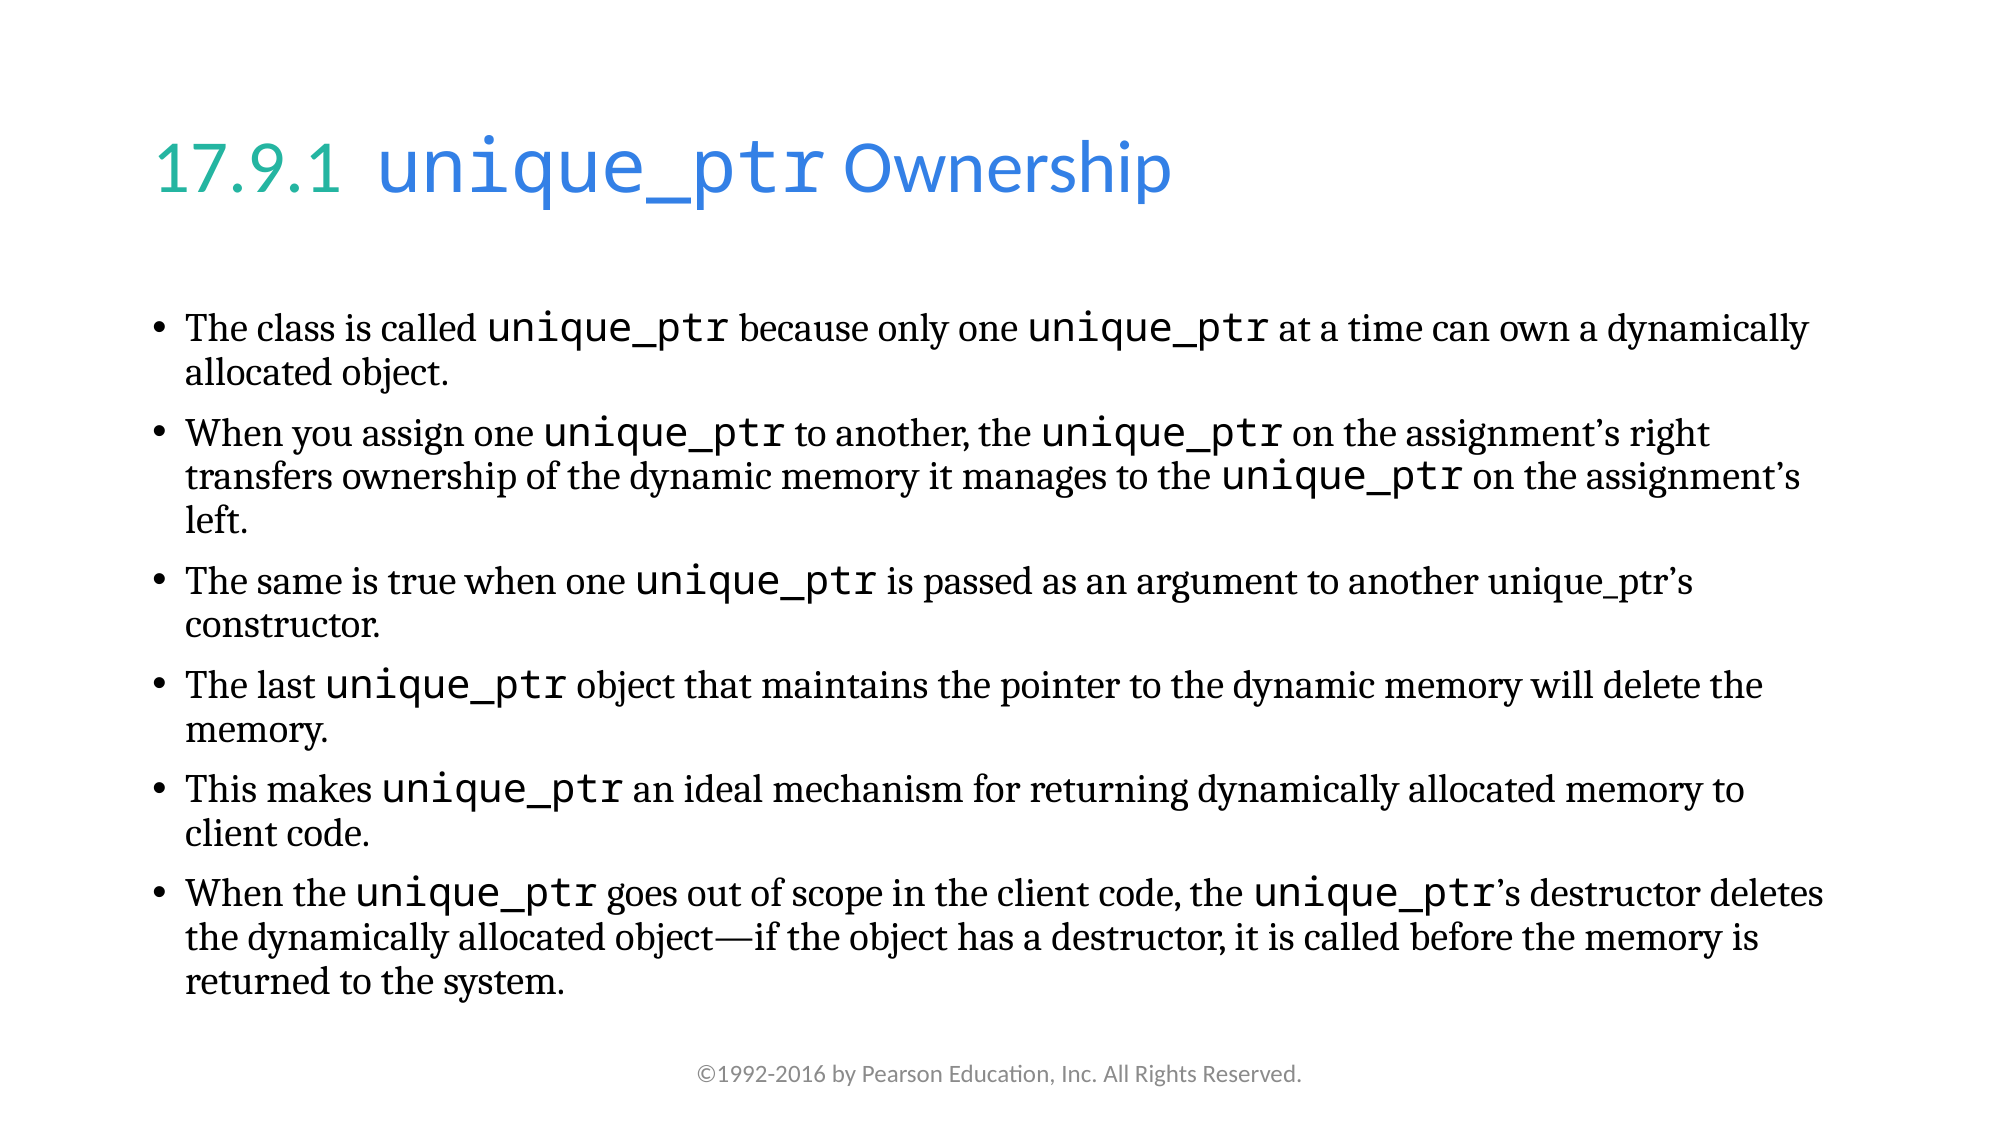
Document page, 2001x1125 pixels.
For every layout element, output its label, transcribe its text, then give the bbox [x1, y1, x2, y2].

footer ©1992-2016 by Pearson Education, Inc. All Rights Reserved. [662, 1042, 1338, 1103]
title 17.9.1 unique_ptr Ownership [137, 59, 1863, 278]
list The class is called unique_ptr because only one unique_ptr at a time can own a dynamically allocated object. When you assign one unique_ptr to another, the unique_ptr on the assignment’s right transfers ownership of the dynamic memory it manages to the unique_ptr on the assignment’s left. The same is true when one unique_ptr is passed as an argument to another unique_ptr’s constructor. The last unique_ptr object that maintains the pointer to the dynamic memory will delete the memory. This makes unique_ptr an ideal mechanism for returning dynamically allocated memory to client code. When the unique_ptr goes out of scope in the client code, the unique_ptr’s destructor deletes the dynamically allocated object—if the object has a destructor, it is called before the memory is returned to the system. [137, 299, 1863, 1014]
